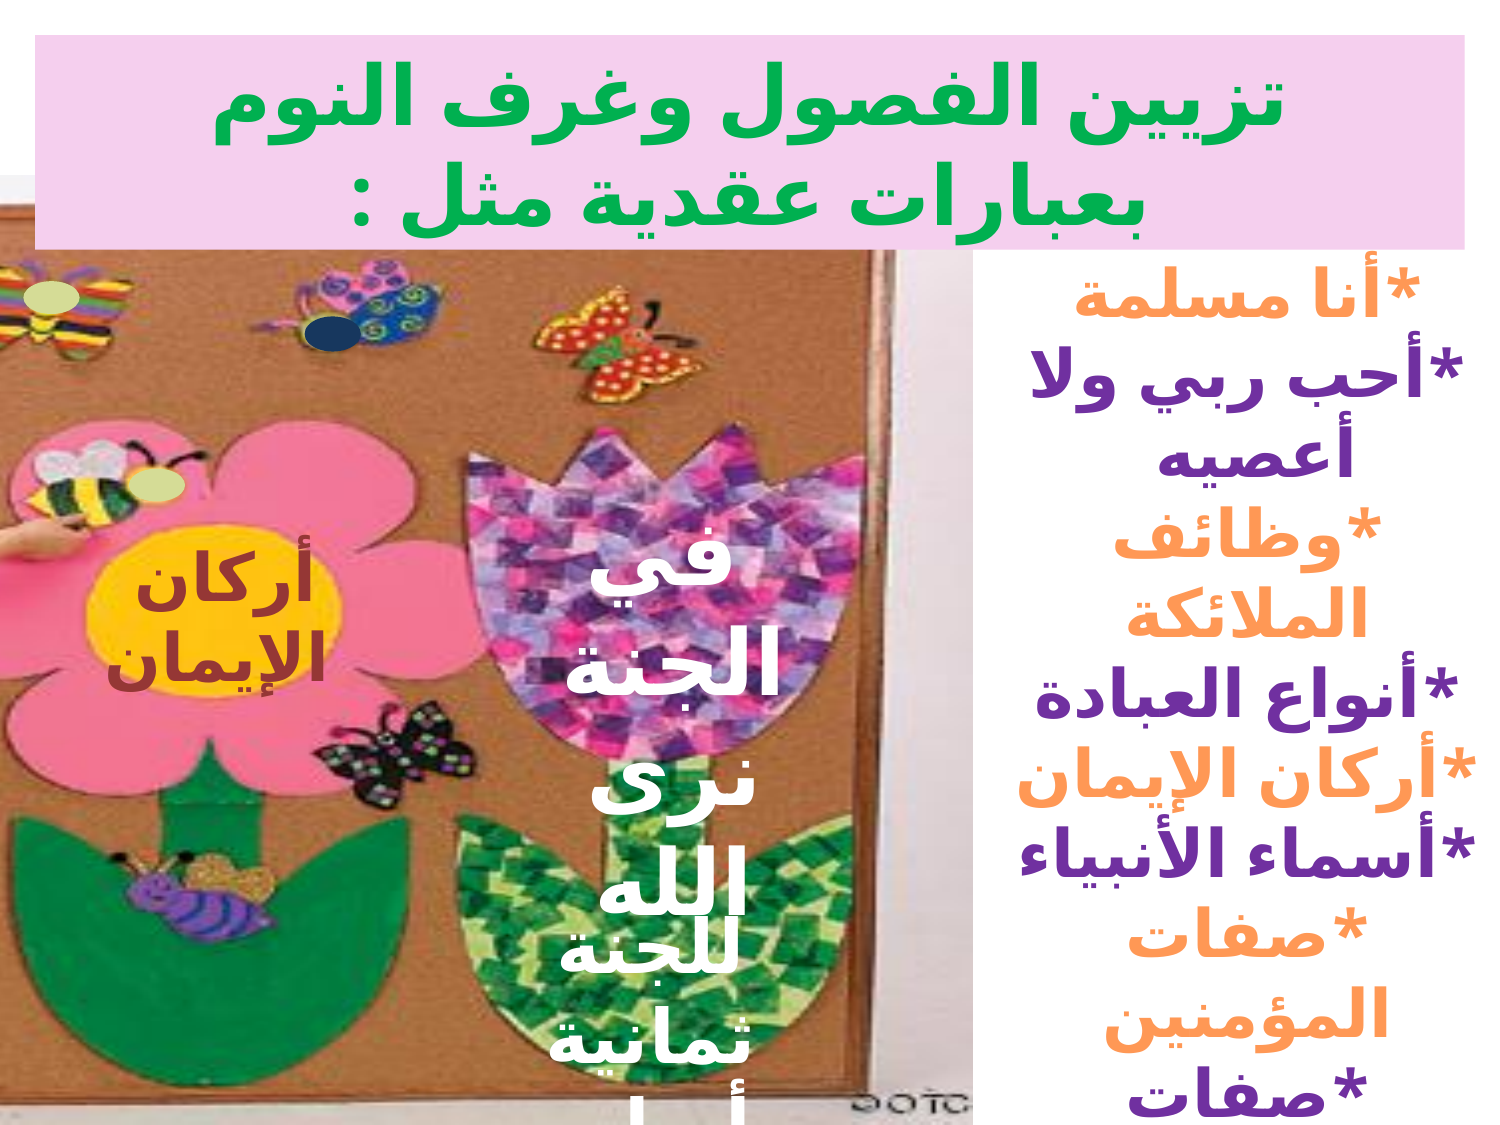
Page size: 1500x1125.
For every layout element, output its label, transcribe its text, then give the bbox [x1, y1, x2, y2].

text_box تزيين الفصول وغرف النوم بعبارات عقدية مثل : [35, 35, 1465, 250]
picture [0, 175, 973, 1125]
text_box *أنا مسلمة *أحب ربي ولا أعصيه *وظائف الملائكة *أنواع العبادة *أركان الإيمان *أسماء الأنبياء *صفات المؤمنين *صفات المنافقين [996, 163, 1500, 1125]
